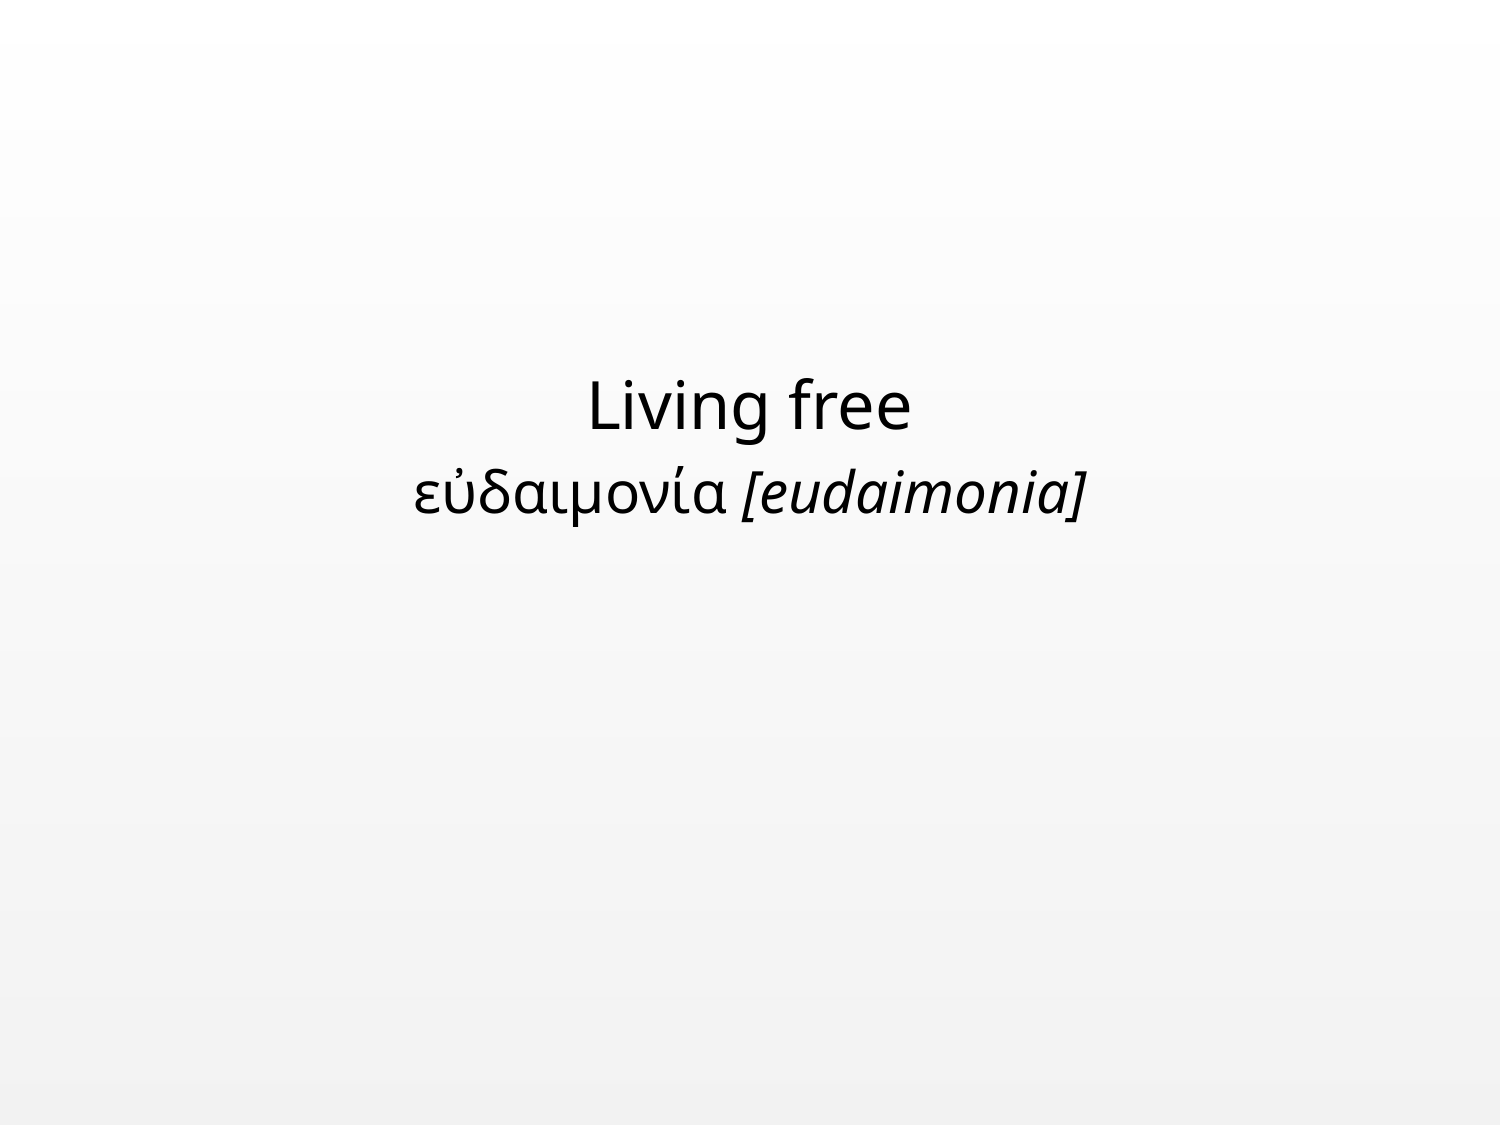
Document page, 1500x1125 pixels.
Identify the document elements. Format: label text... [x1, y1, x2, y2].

list Living free εὐδαιμονία [eudaimonia] [75, 262, 1425, 1005]
